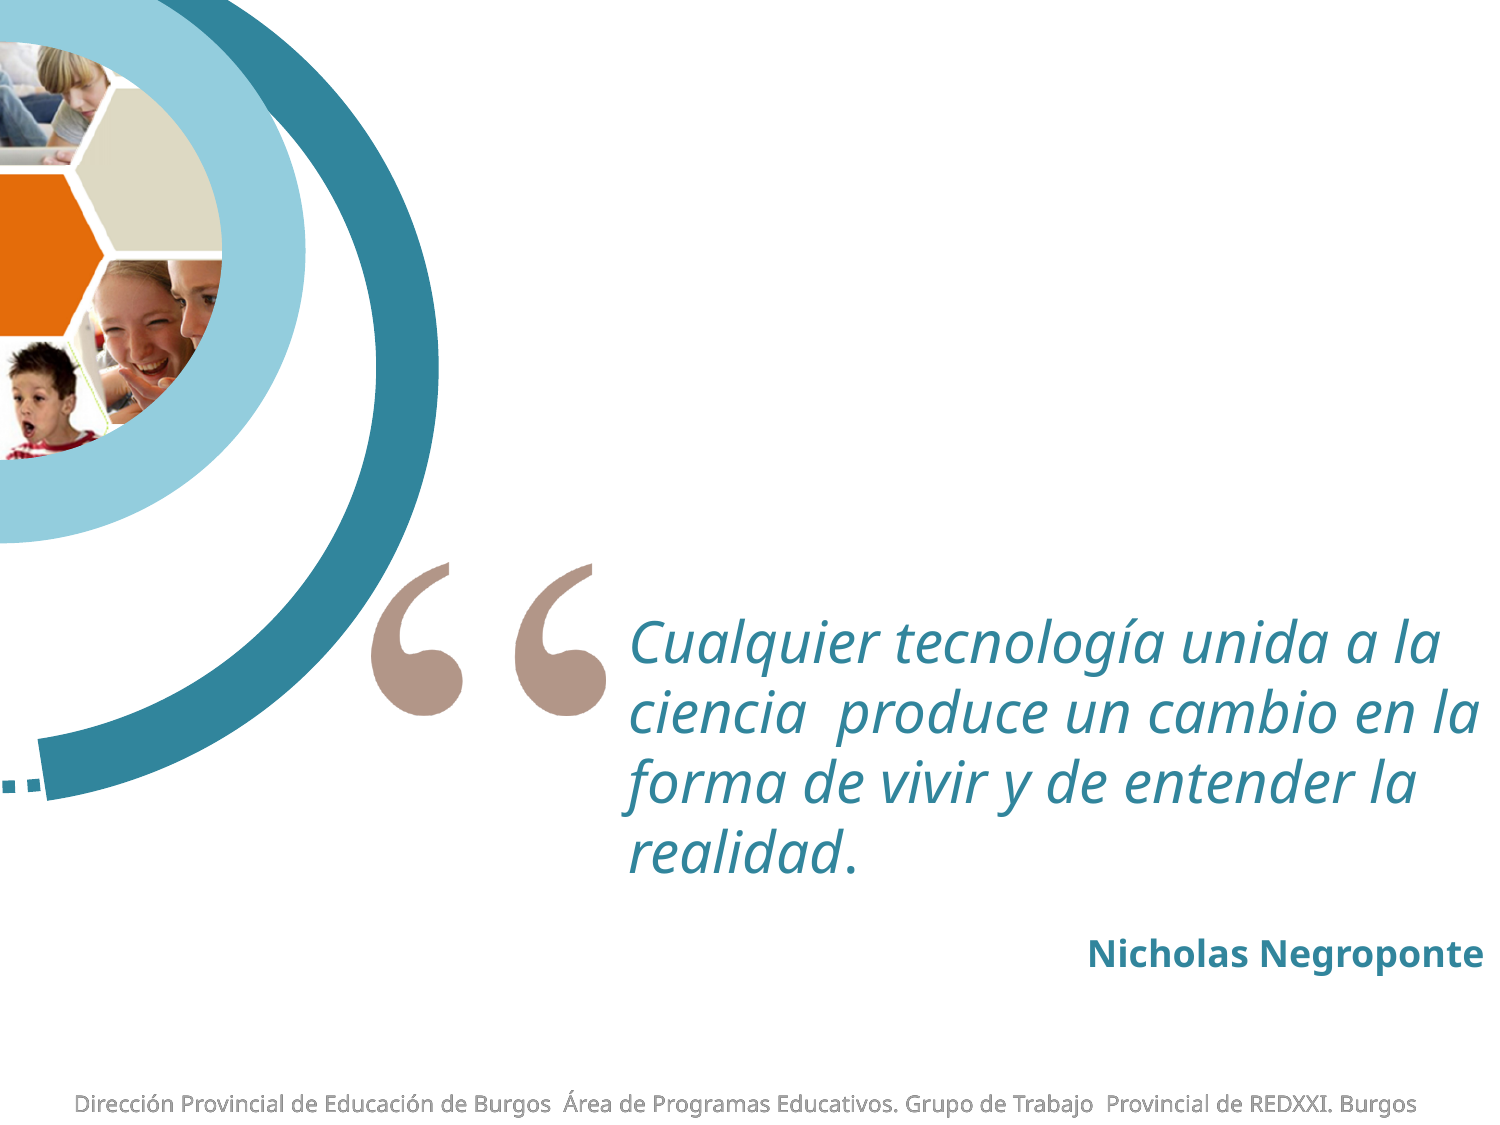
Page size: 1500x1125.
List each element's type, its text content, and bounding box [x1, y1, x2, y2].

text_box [0, 0, 444, 776]
picture [371, 562, 606, 717]
text_box Cualquier tecnología unida a la ciencia produce un cambio en la forma de vivir y de entender la realidad. Nicholas Negroponte [613, 597, 1500, 983]
text_box [0, 784, 55, 788]
